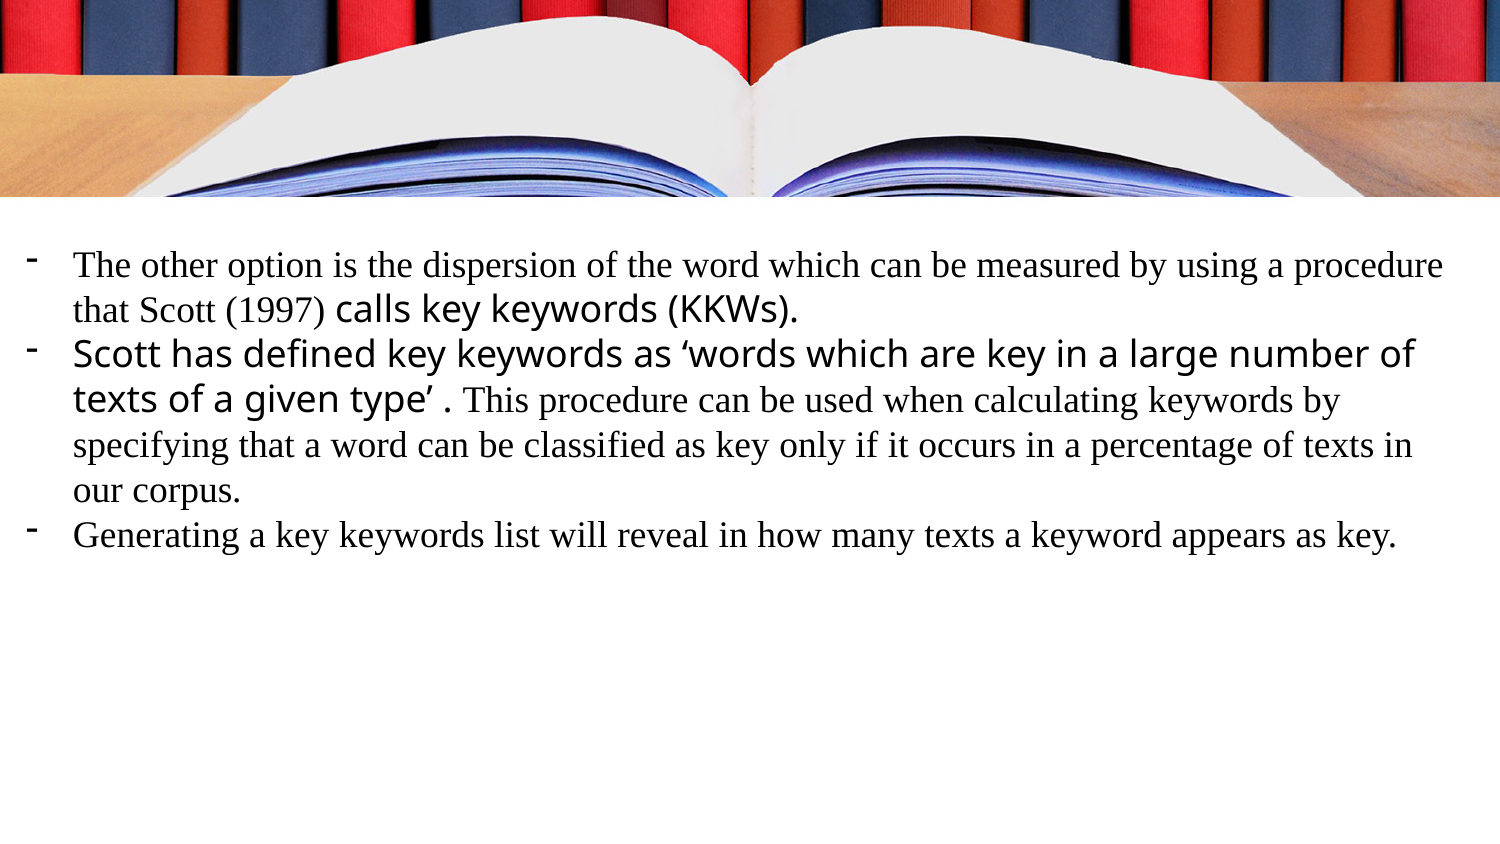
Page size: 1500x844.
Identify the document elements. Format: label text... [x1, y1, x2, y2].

picture [0, 0, 1500, 844]
text_box The other option is the dispersion of the word which can be measured by using a procedure that Scott (1997) calls key keywords (KKWs). Scott has defined key keywords as ‘words which are key in a large number of texts of a given type’ . This procedure can be used when calculating keywords by specifying that a word can be classified as key only if it occurs in a percentage of texts in our corpus. Generating a key keywords list will reveal in how many texts a keyword appears as key. [11, 232, 1489, 563]
